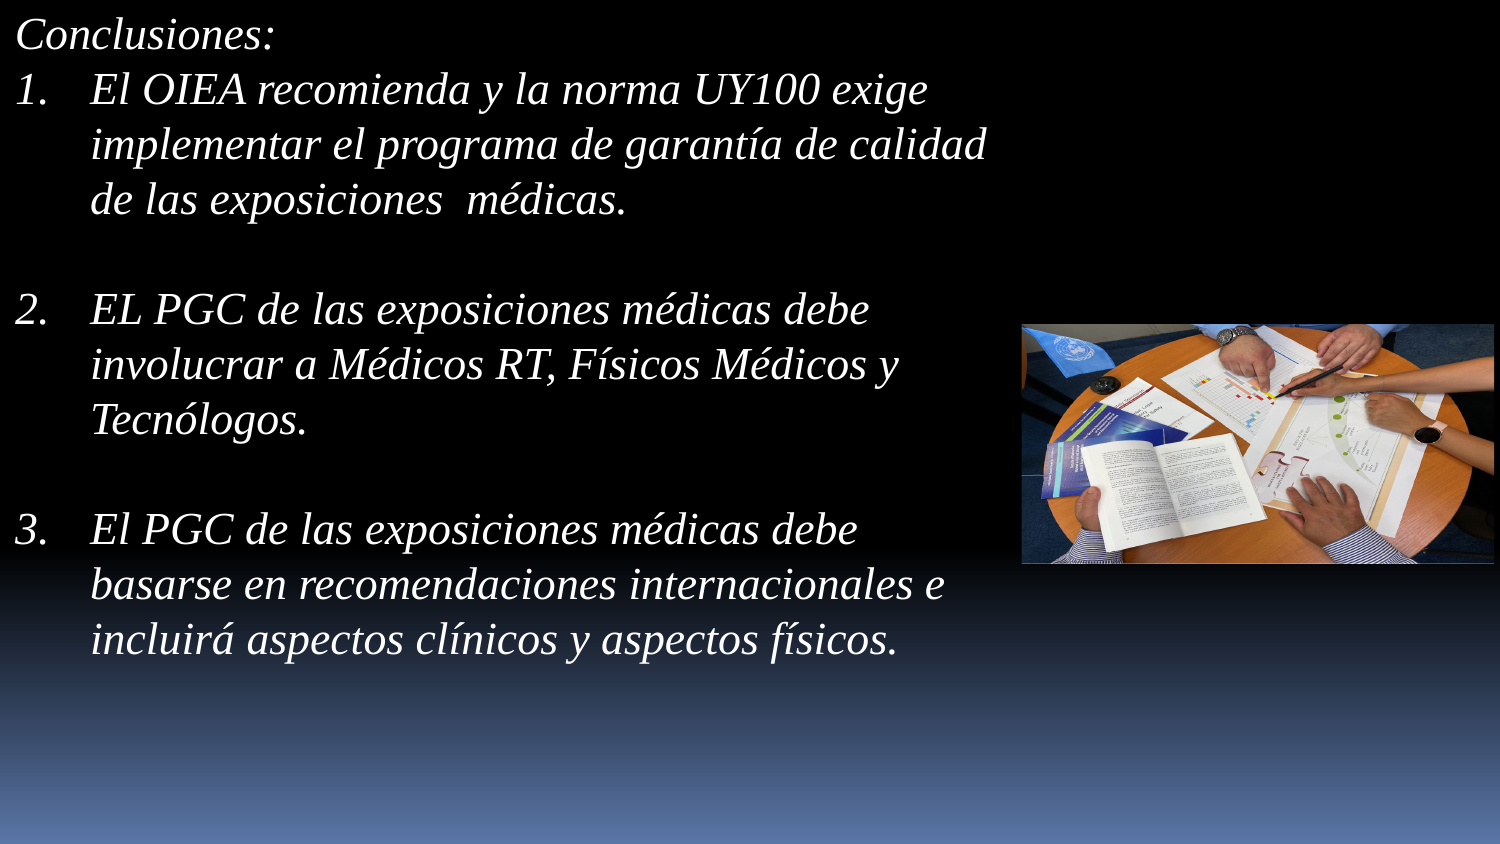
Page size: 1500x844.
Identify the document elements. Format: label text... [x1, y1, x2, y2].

picture [1021, 324, 1495, 564]
text_box Conclusiones: El OIEA recomienda y la norma UY100 exige implementar el programa de garantía de calidad de las exposiciones médicas. EL PGC de las exposiciones médicas debe involucrar a Médicos RT, Físicos Médicos y Tecnólogos. El PGC de las exposiciones médicas debe basarse en recomendaciones internacionales e incluirá aspectos clínicos y aspectos físicos. [0, 0, 1022, 824]
